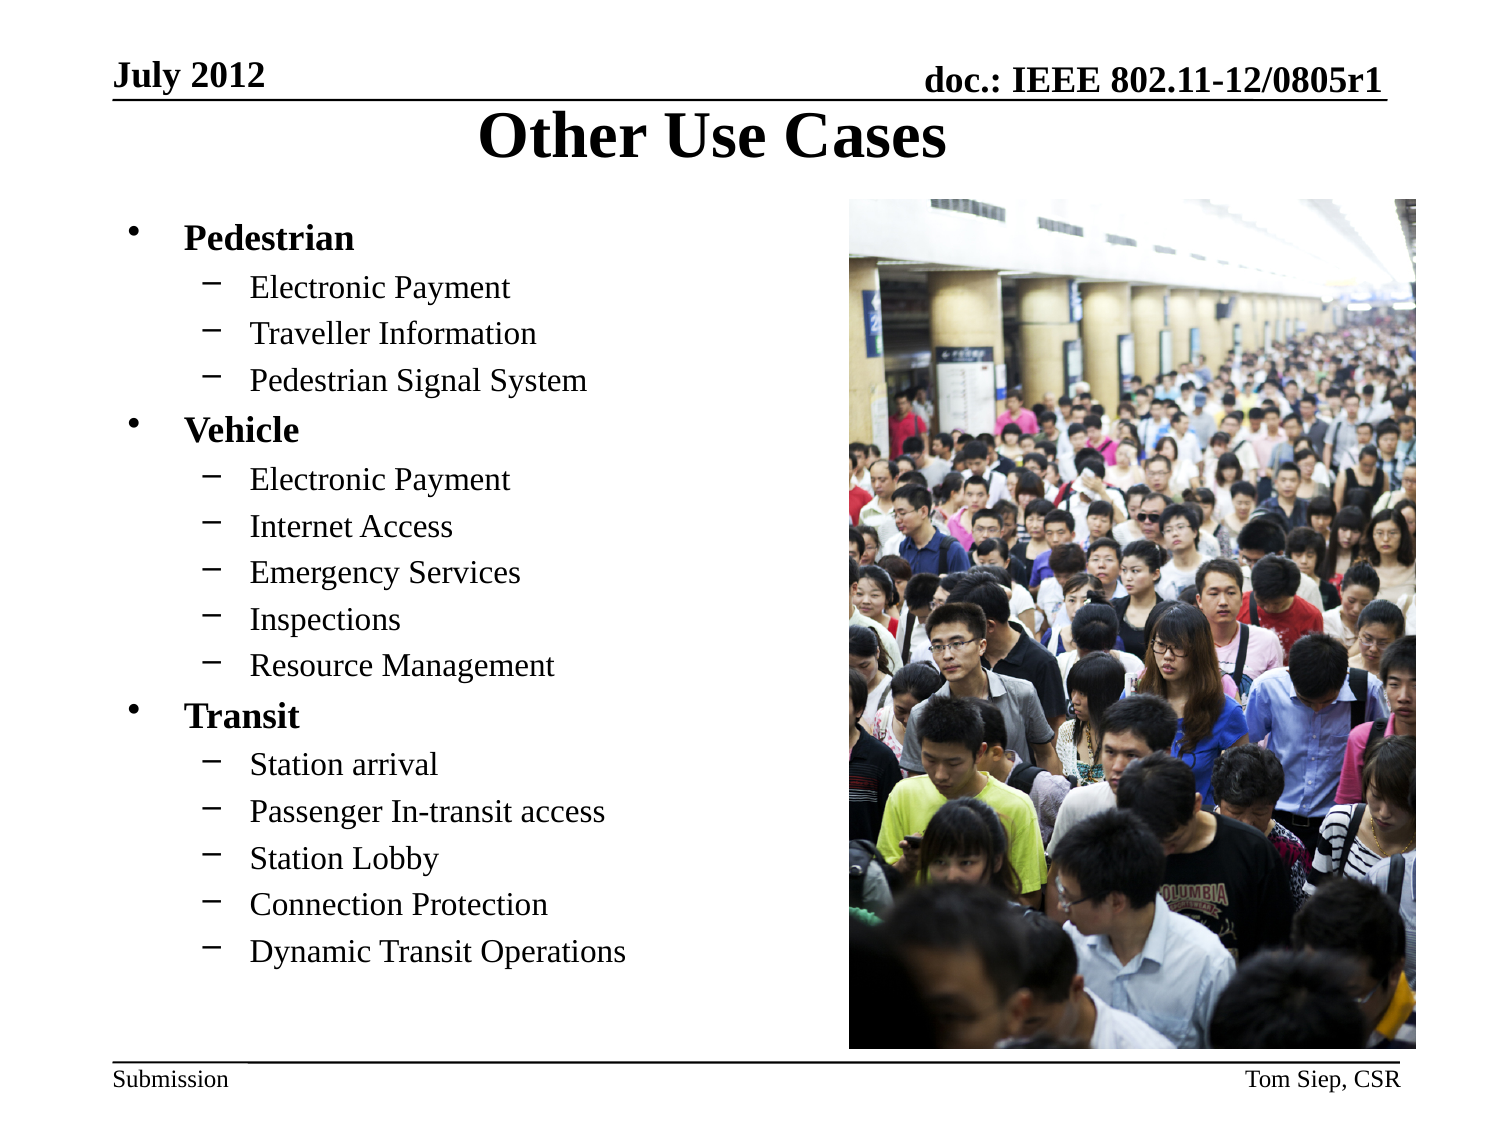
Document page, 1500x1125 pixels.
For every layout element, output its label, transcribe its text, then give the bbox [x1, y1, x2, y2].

list Pedestrian Electronic Payment Traveller Information Pedestrian Signal System Vehicle Electronic Payment Internet Access Emergency Services Inspections Resource Management Transit Station arrival Passenger In-transit access Station Lobby Connection Protection Dynamic Transit Operations [112, 205, 801, 944]
footer Tom Siep, CSR [1243, 1061, 1402, 1093]
picture [849, 199, 1416, 1049]
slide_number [112, 49, 268, 96]
title Other Use Cases [74, 74, 1351, 188]
